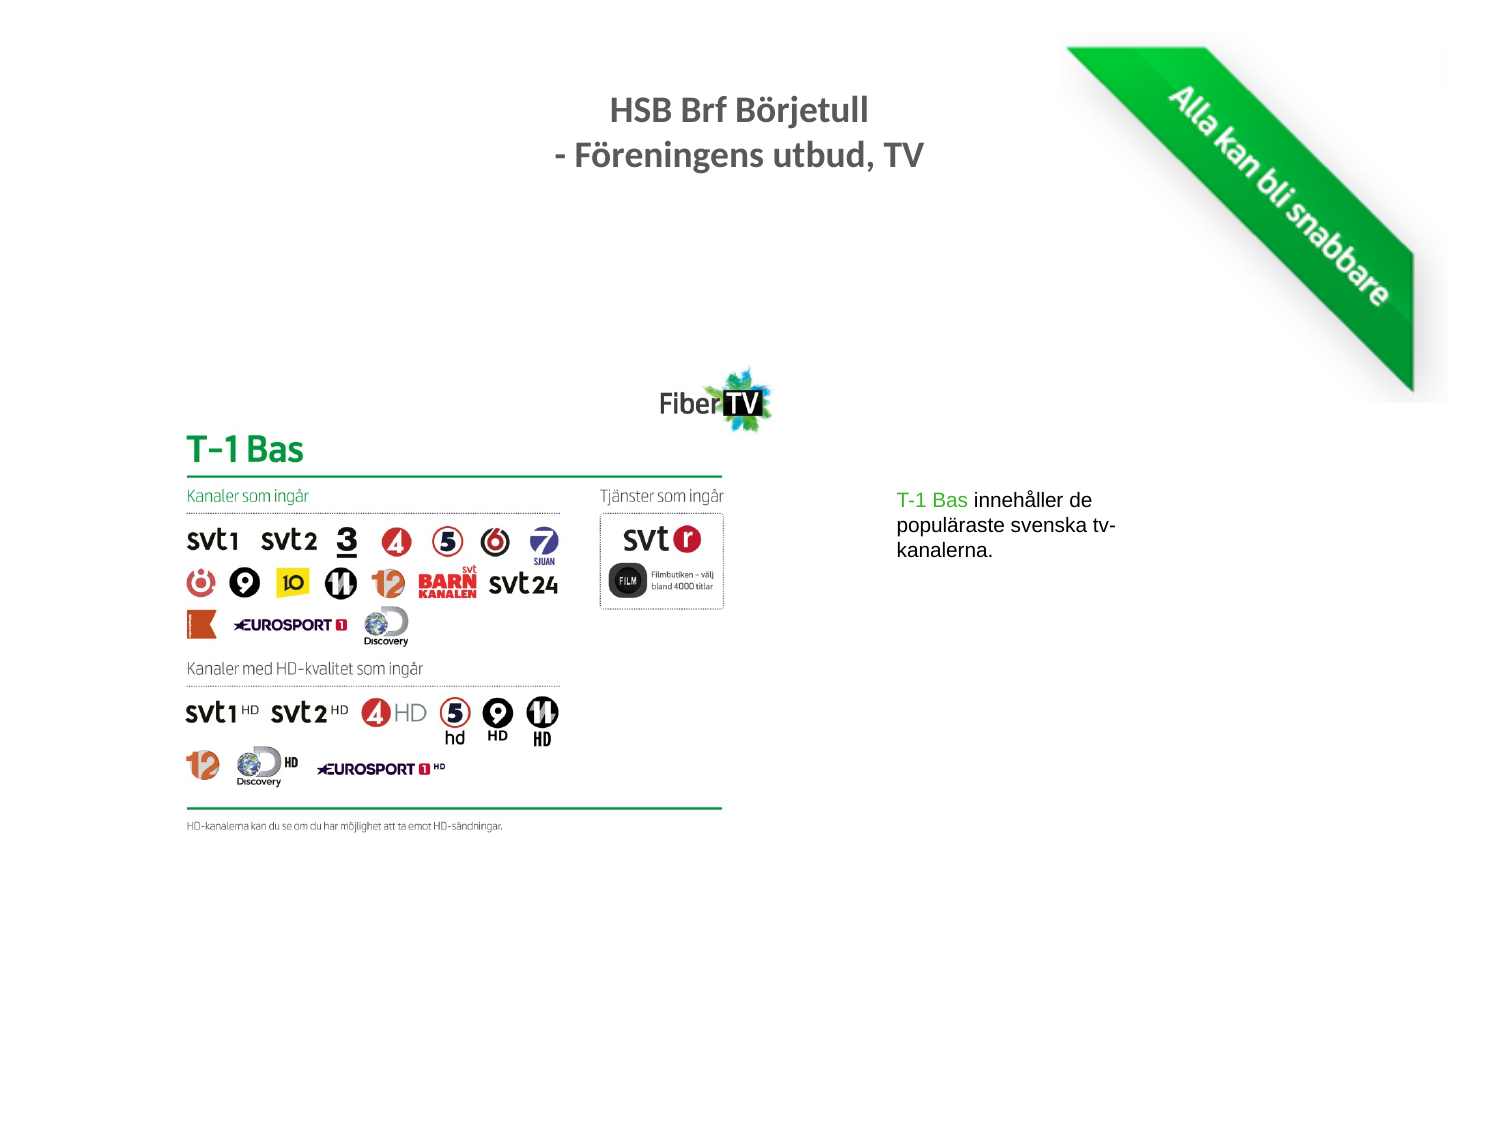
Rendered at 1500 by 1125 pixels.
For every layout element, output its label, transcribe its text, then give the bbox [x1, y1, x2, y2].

text_box HSB Brf Börjetull - Föreningens utbud, TV [420, 78, 1053, 228]
text_box T-1 Bas innehåller de populäraste svenska tv-kanalerna. [881, 479, 1220, 630]
picture [98, 337, 838, 870]
picture [1058, 30, 1448, 403]
